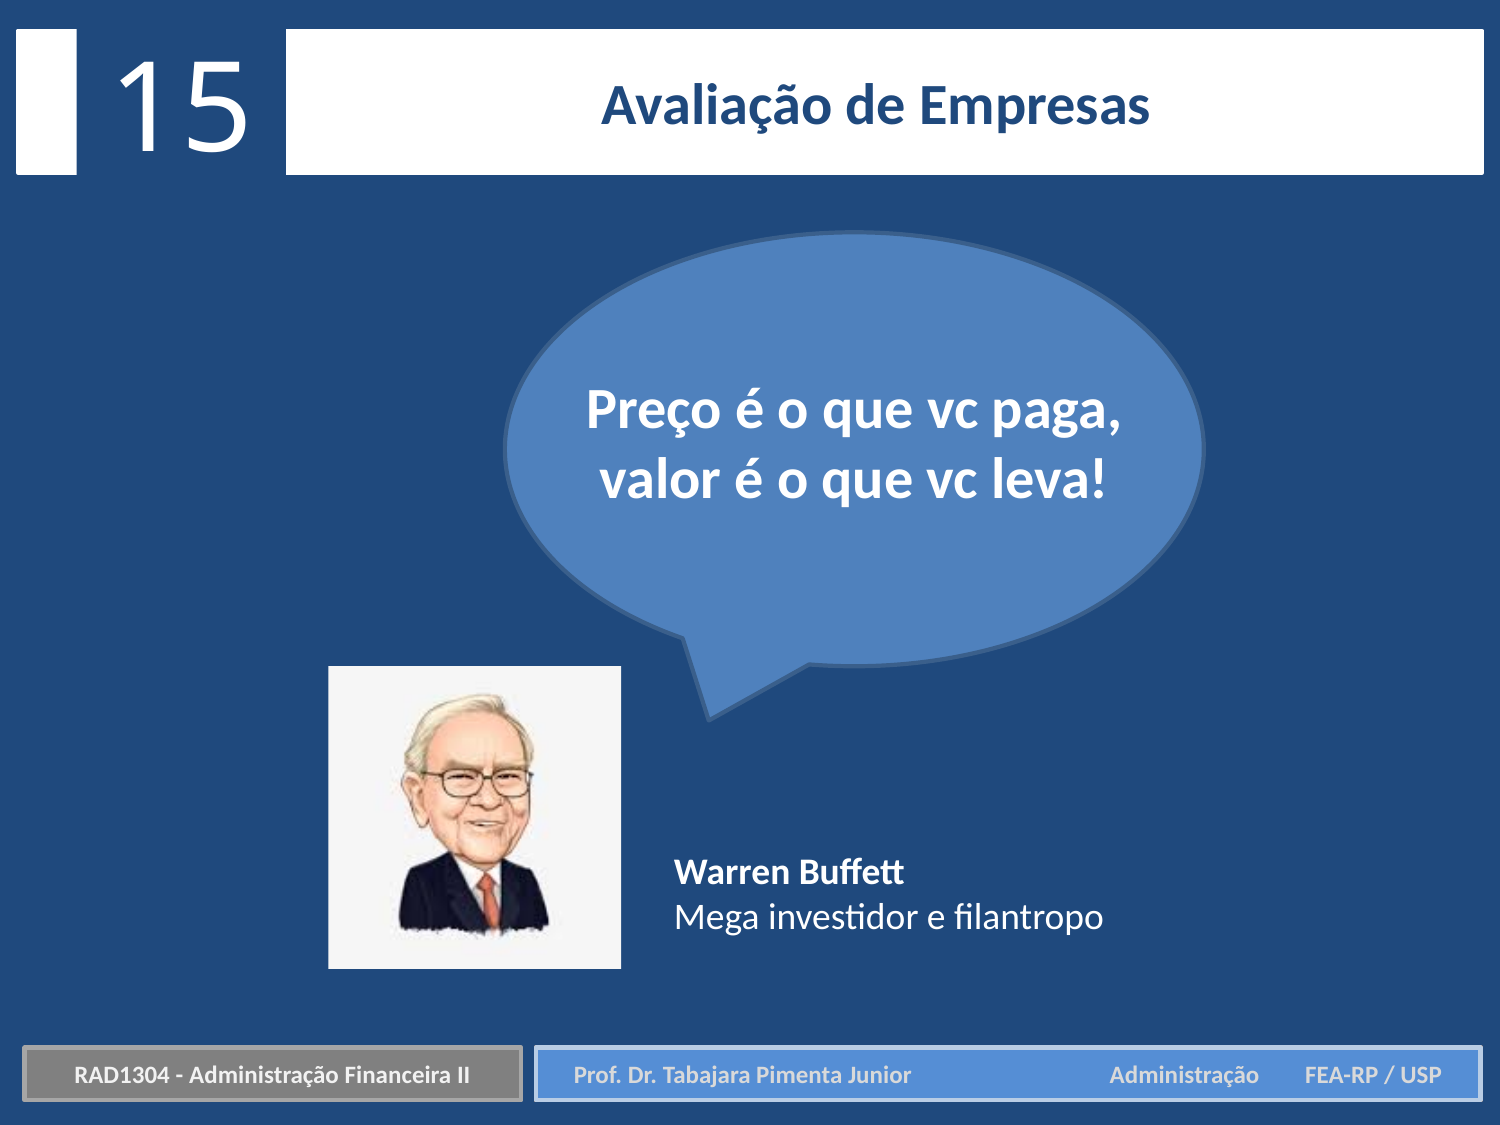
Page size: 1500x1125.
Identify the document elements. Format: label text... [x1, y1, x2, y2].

text_box [502, 230, 1206, 723]
text_box [286, 29, 1484, 175]
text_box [24, 1047, 1493, 1101]
text_box [16, 29, 76, 175]
text_box Preço é o que vc paga, valor é o que vc leva! [536, 362, 1173, 518]
text_box Warren Buffett Mega investidor e filantropo [659, 839, 1127, 945]
text_box Avaliação de Empresas [474, 58, 1278, 144]
picture [328, 665, 622, 969]
text_box 15 [76, 19, 286, 184]
